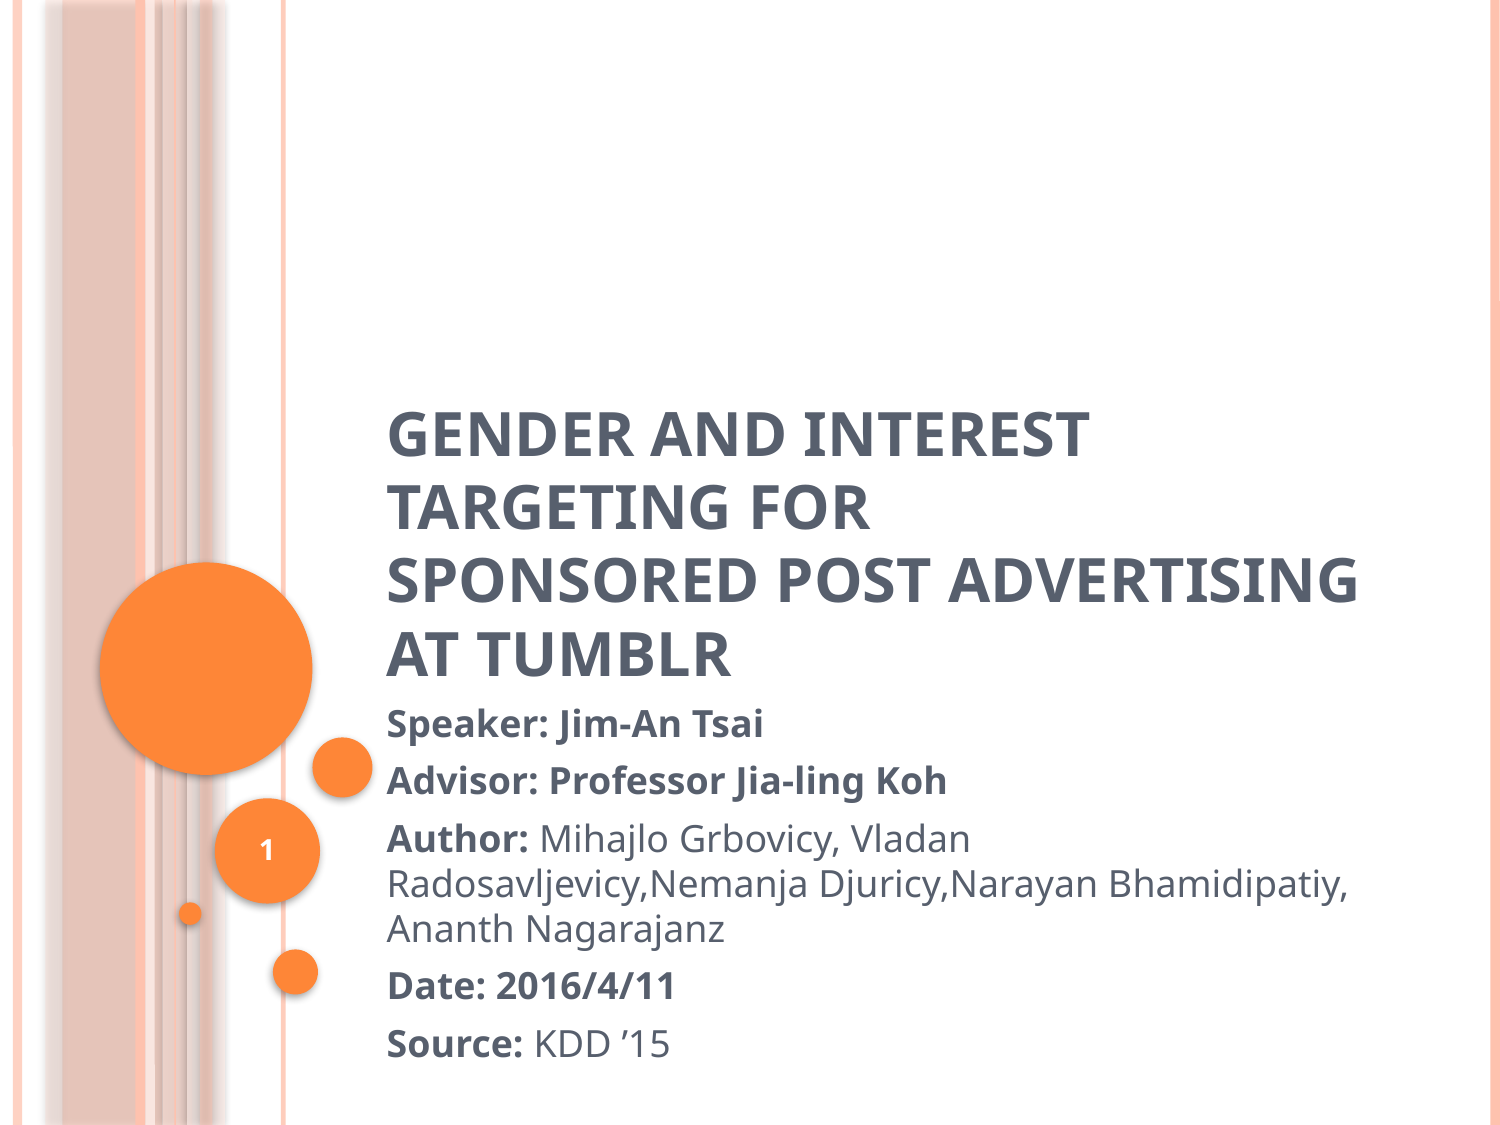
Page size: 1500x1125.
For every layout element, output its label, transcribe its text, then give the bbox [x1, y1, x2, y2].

title Gender and Interest Targeting for Sponsored Post Advertising at Tumblr [371, 385, 1385, 692]
slide_number 1 [217, 808, 318, 894]
subtitle Speaker: Jim-An Tsai Advisor: Professor Jia-ling Koh Author: Mihajlo Grbovicy, Vladan Radosavljevicy,Nemanja Djuricy,Narayan Bhamidipatiy, Ananth Nagarajanz Date: 2016/4/11 Source: KDD ’15 [371, 692, 1385, 1083]
